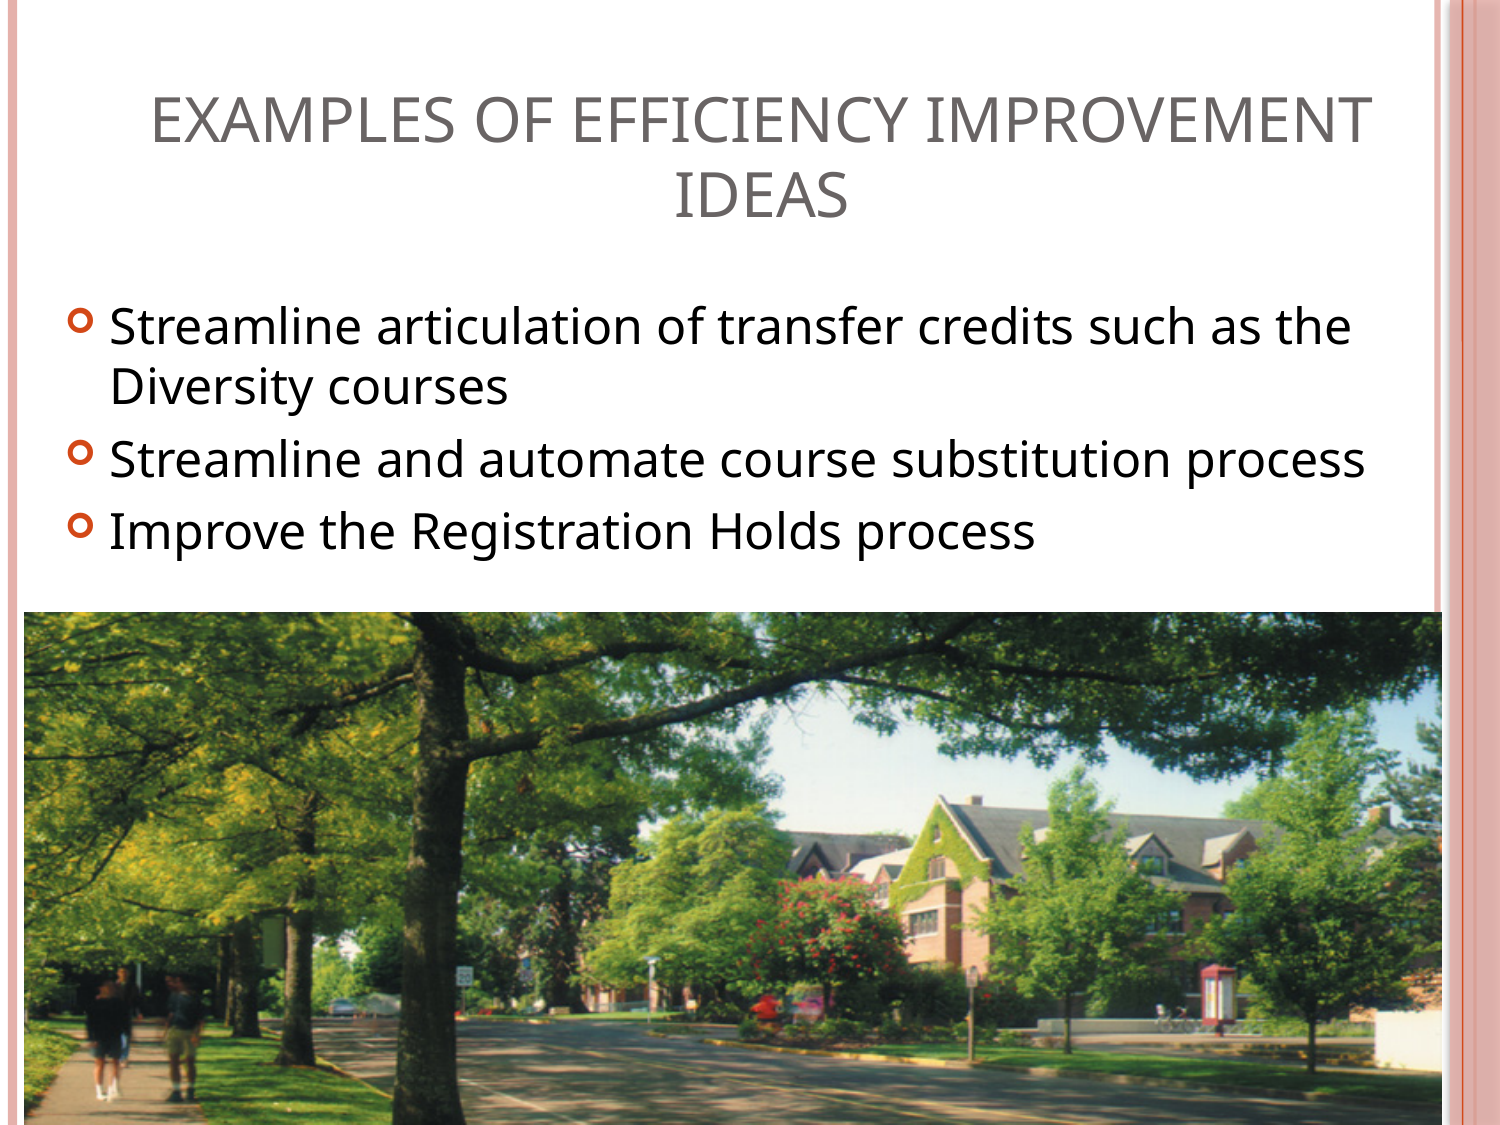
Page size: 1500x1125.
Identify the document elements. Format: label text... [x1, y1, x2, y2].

list Streamline articulation of transfer credits such as the Diversity courses Streamline and automate course substitution process Improve the Registration Holds process [50, 287, 1400, 609]
title Examples of Efficiency Improvement Ideas [87, 50, 1438, 238]
picture [24, 611, 1443, 1125]
